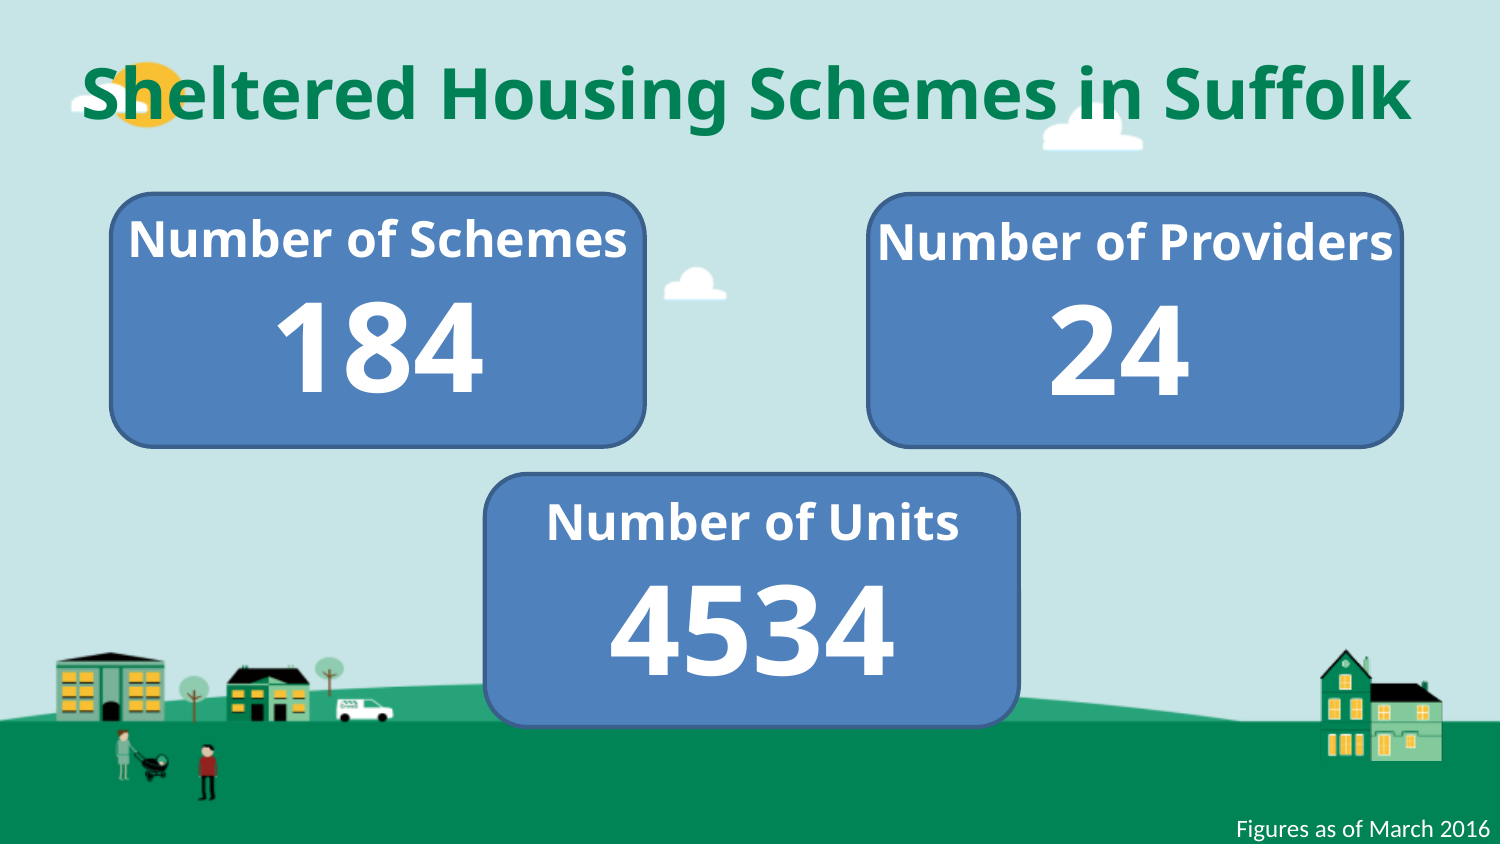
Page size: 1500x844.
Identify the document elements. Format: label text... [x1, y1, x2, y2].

text_box Figures as of March 2016 [1194, 805, 1500, 844]
text_box [872, 428, 1398, 450]
text_box Number of Providers 24 [856, 202, 1415, 428]
text_box [128, 191, 627, 199]
text_box Number of Schemes 184 [110, 199, 645, 575]
text_box [645, 471, 1006, 483]
text_box [882, 191, 1388, 202]
text_box Sheltered Housing Schemes in Suffolk [64, 41, 1430, 141]
text_box Number of Units 4534 [485, 483, 1020, 708]
picture [0, 0, 1500, 844]
text_box [489, 708, 1015, 730]
